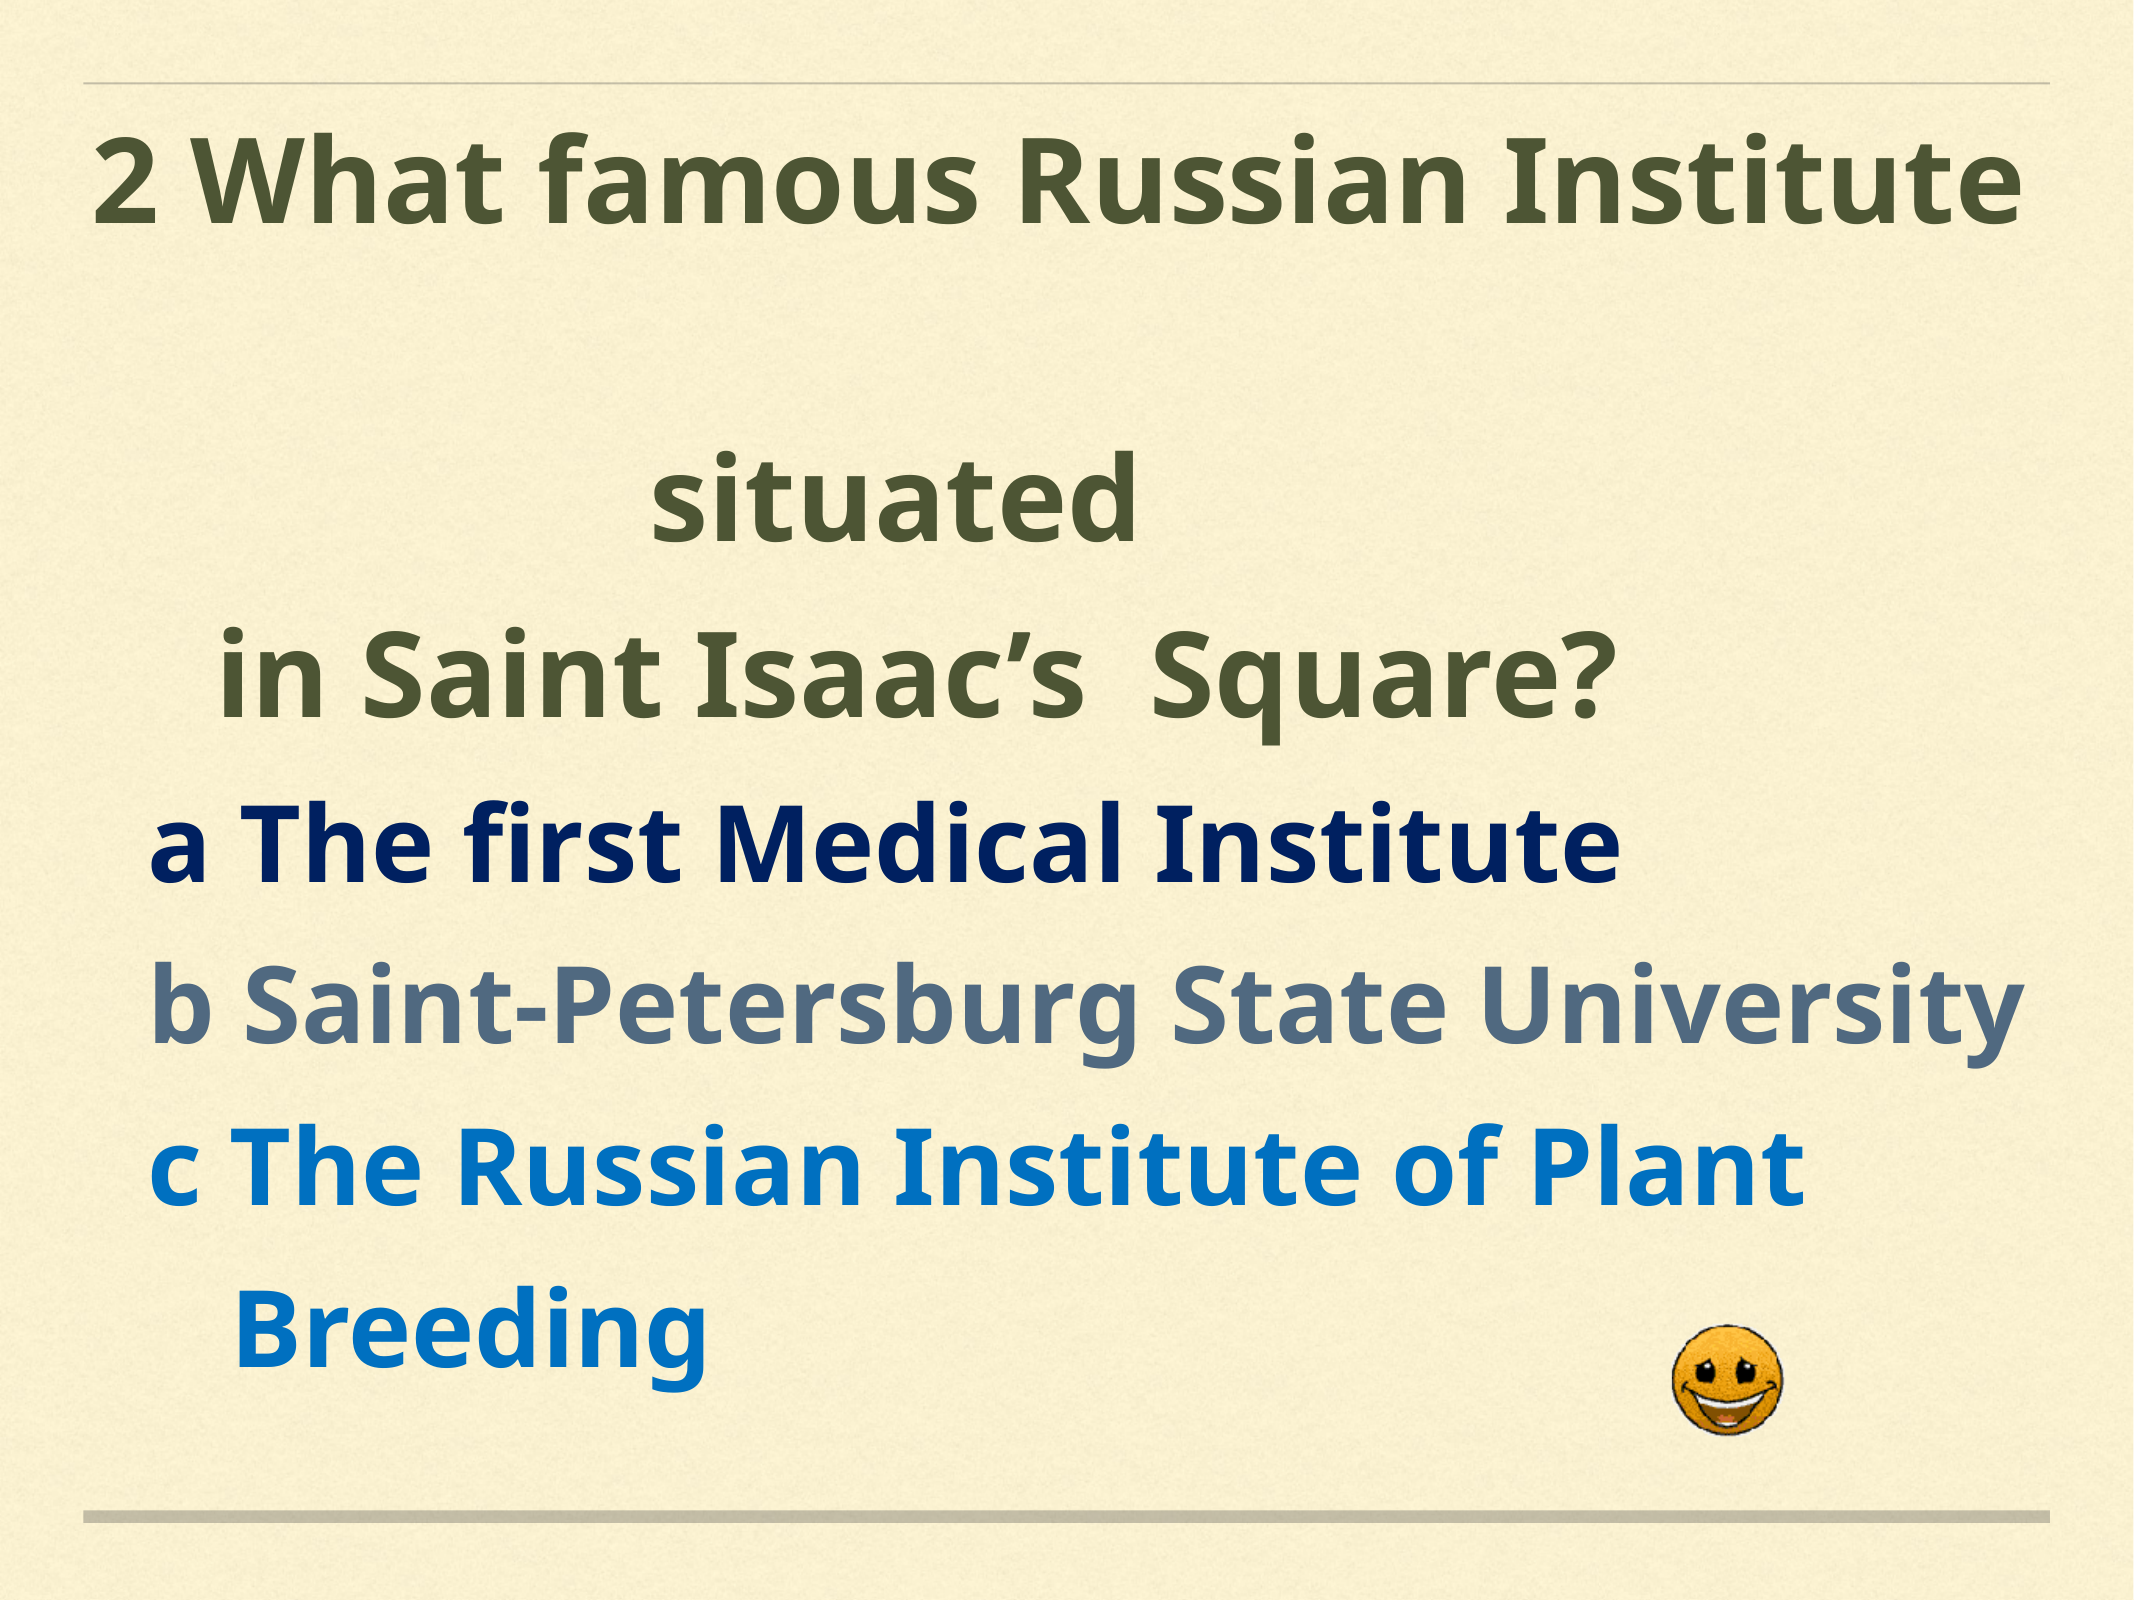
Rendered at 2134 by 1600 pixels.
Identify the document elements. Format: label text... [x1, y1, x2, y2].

picture [0, 0, 2134, 1600]
list 2 What famous Russian Institute situated in Saint Isaac’s Square? a The first Medical Institute b Saint-Petersburg State University c The Russian Institute of Plant Breeding [82, 55, 2051, 1438]
